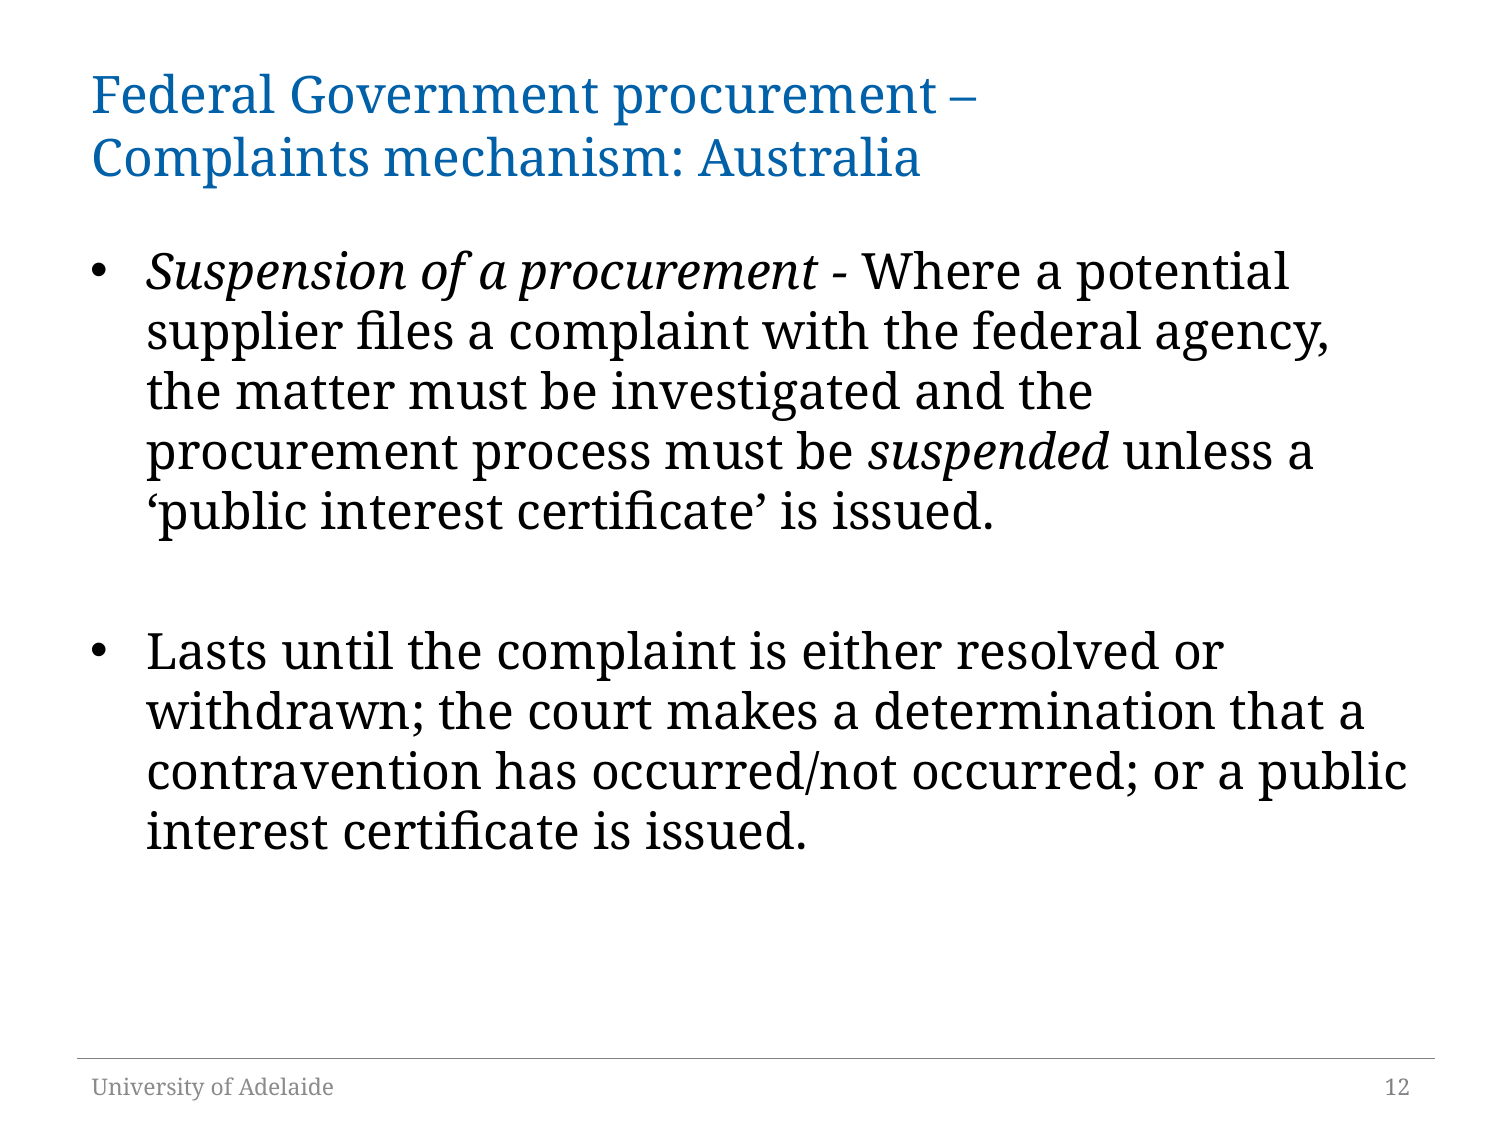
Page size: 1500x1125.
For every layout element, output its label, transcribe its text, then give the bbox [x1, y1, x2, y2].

slide_number 12 [1074, 1057, 1425, 1118]
footer University of Adelaide [76, 1057, 552, 1118]
title Federal Government procurement – Complaints mechanism: Australia [76, 54, 1427, 194]
list Suspension of a procurement - Where a potential supplier files a complaint with the federal agency, the matter must be investigated and the procurement process must be suspended unless a ‘public interest certificate’ is issued. Lasts until the complaint is either resolved or withdrawn; the court makes a determination that a contravention has occurred/not occurred; or a public interest certificate is issued. [75, 231, 1425, 1005]
